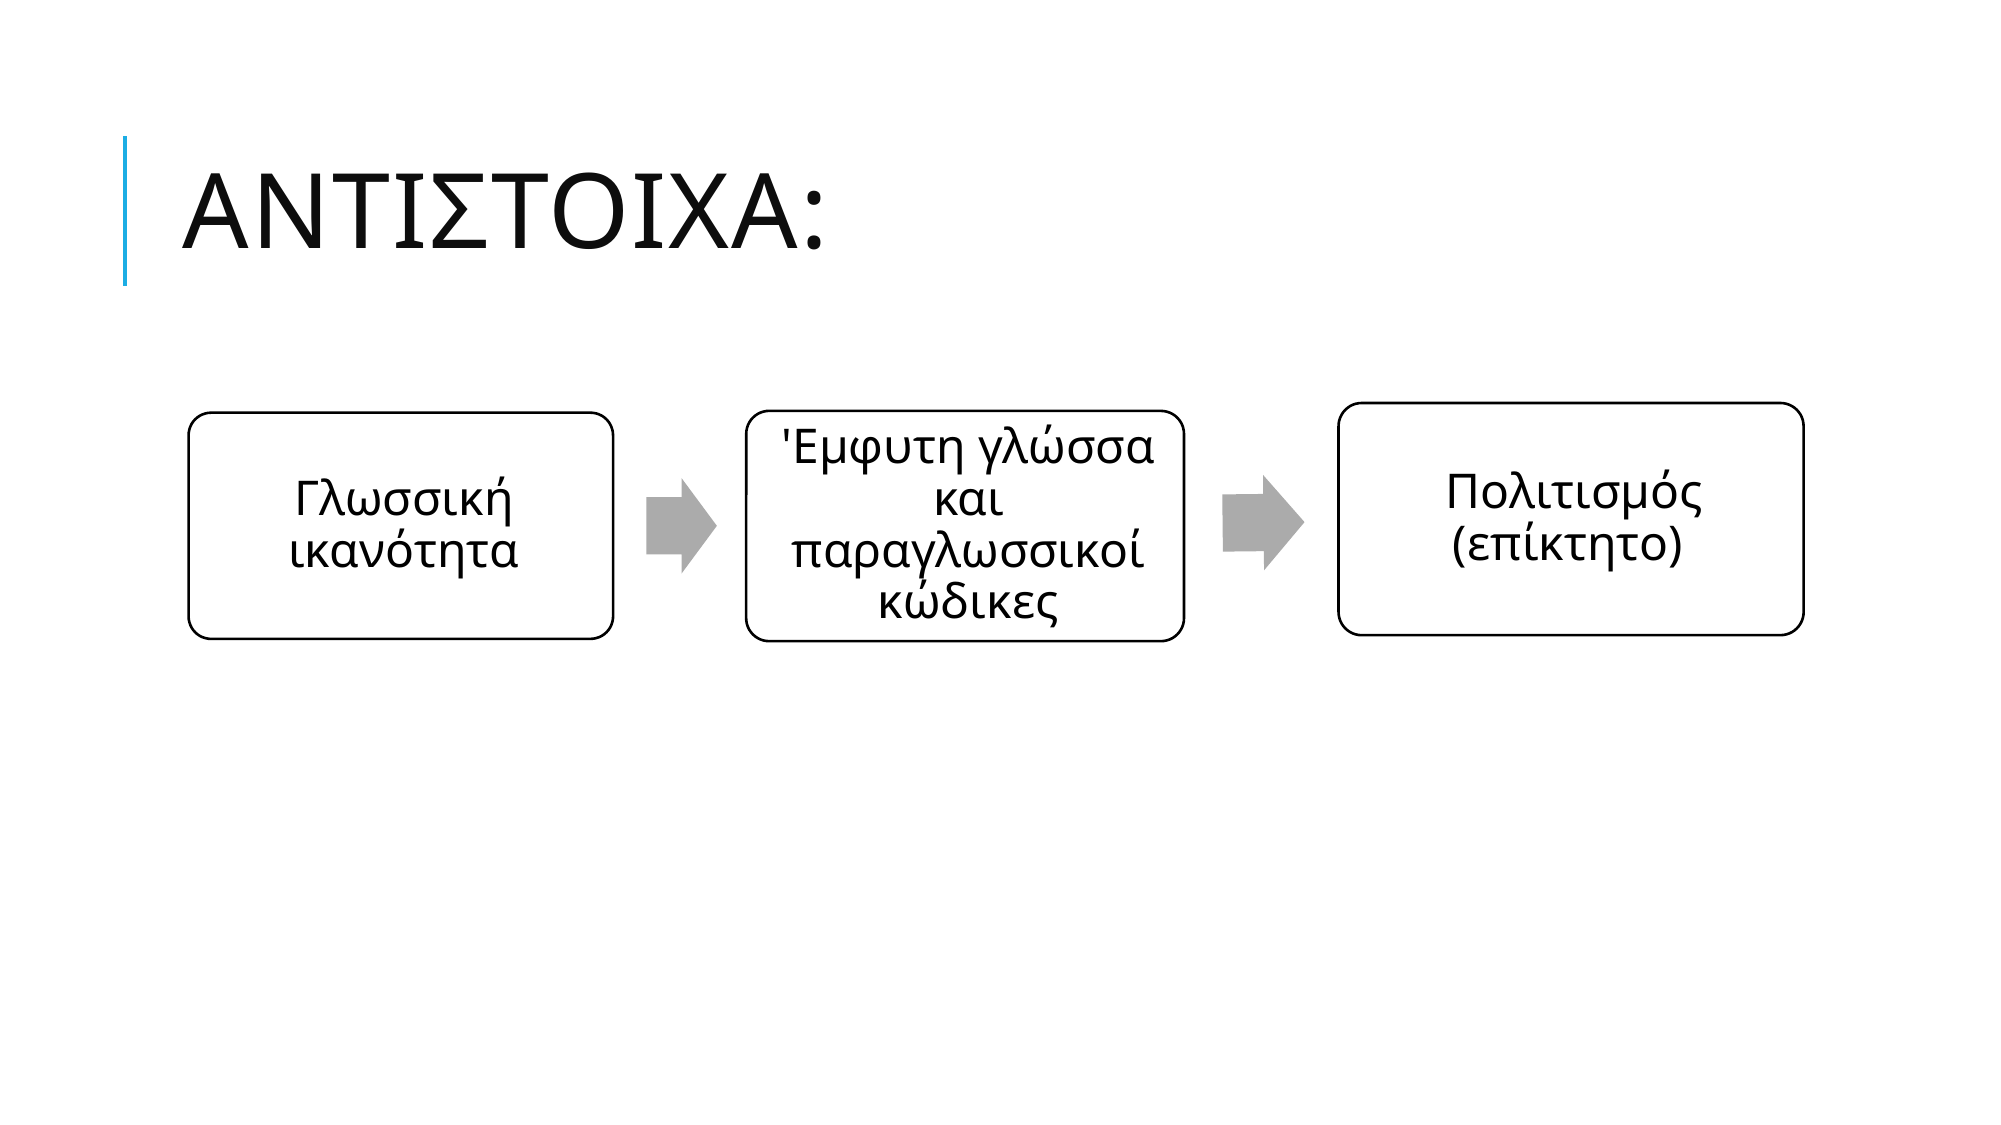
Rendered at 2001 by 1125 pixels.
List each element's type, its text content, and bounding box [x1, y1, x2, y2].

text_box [167, 345, 1805, 693]
title ΑντιστοιχΑ: [168, 96, 1763, 342]
